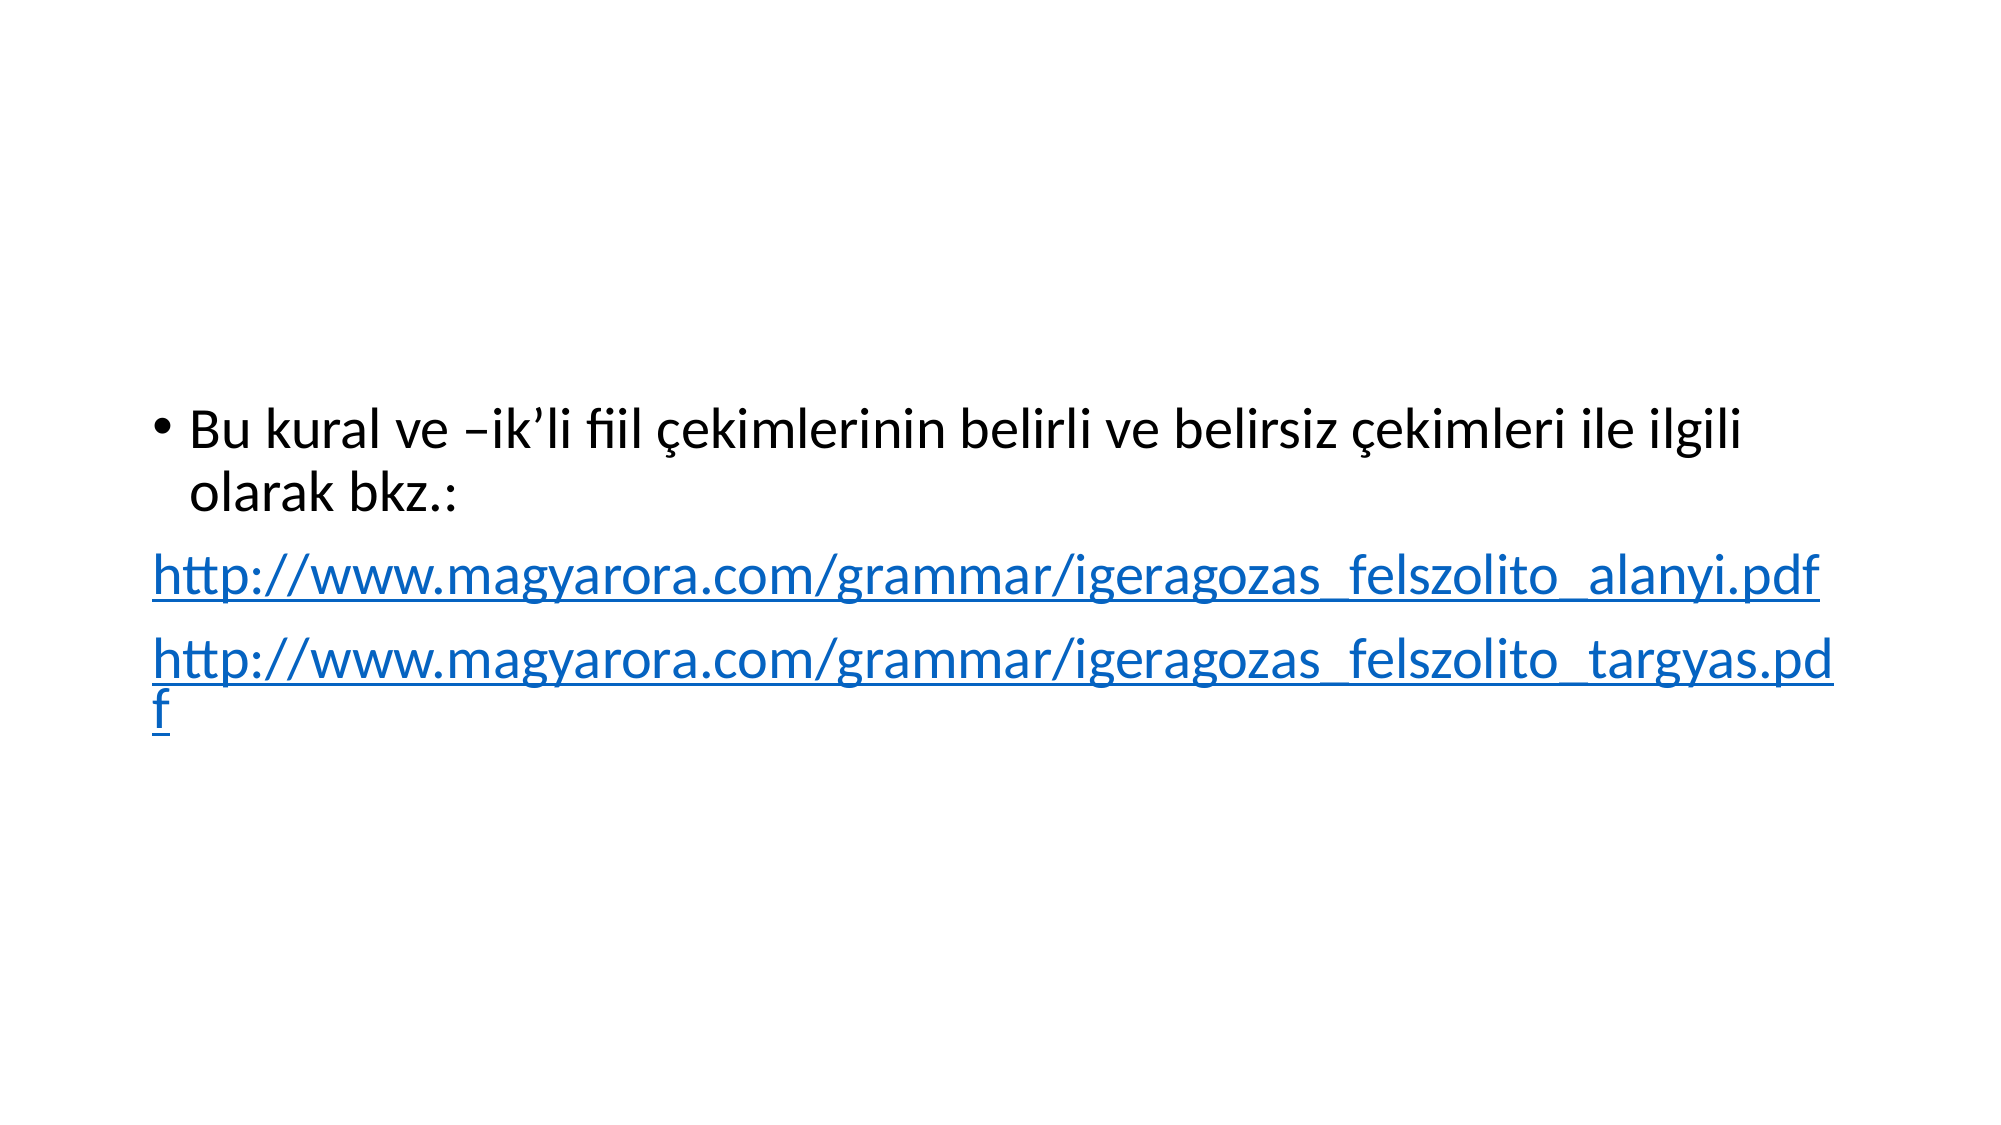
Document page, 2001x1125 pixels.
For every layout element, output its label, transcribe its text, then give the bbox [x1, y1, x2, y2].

list Bu kural ve –ik’li fiil çekimlerinin belirli ve belirsiz çekimleri ile ilgili olarak bkz.: http://www.magyarora.com/grammar/igeragozas_felszolito_alanyi.pdf http://www.magyarora.com/grammar/igeragozas_felszolito_targyas.pdf [137, 299, 1863, 1014]
